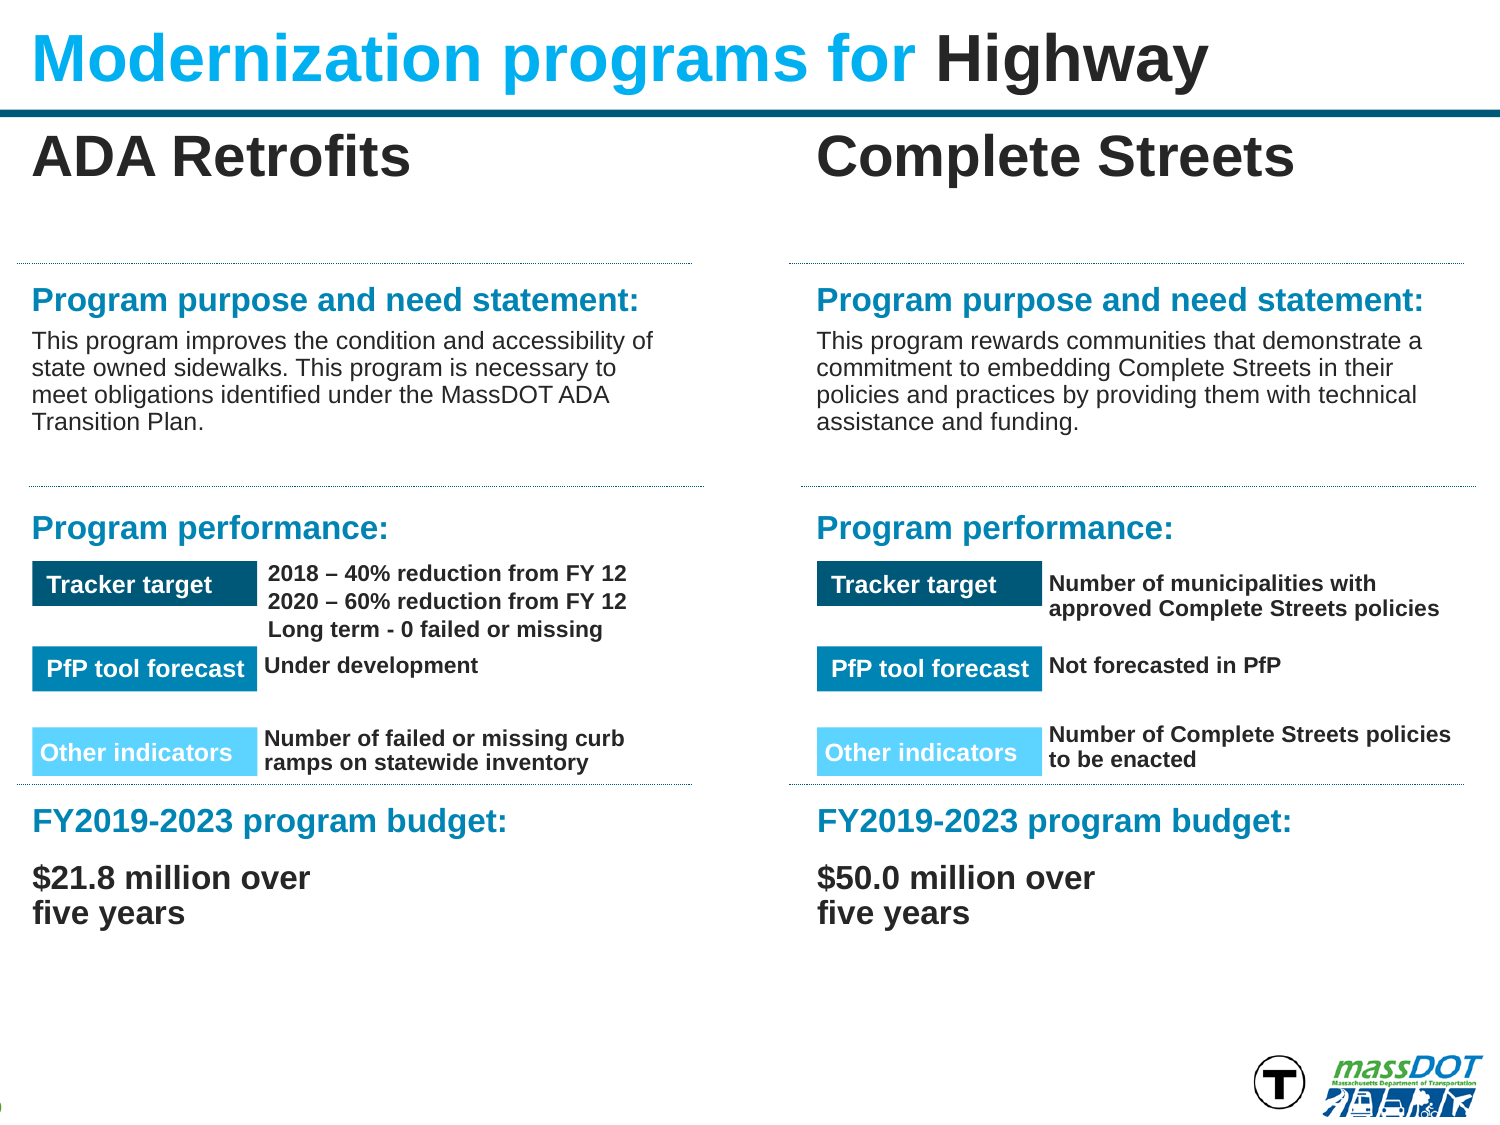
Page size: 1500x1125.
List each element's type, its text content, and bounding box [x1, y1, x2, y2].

list ADA Retrofits [16, 118, 692, 263]
text_box Program purpose and need statement: [801, 275, 1477, 313]
title Modernization programs for Highway [16, 12, 1489, 107]
text_box Other indicators [816, 726, 1043, 777]
text_box Number of municipalities with approved Complete Streets policies [1038, 561, 1489, 640]
text_box This program rewards communities that demonstrate a commitment to embedding Complete Streets in their policies and practices by providing them with technical assistance and funding. [801, 320, 1477, 486]
text_box 2018 – 40% reduction from FY 12 2020 – 60% reduction from FY 12 Long term - 0 failed or missing [257, 550, 708, 641]
picture [1246, 1047, 1494, 1117]
text_box Program performance: [801, 503, 1477, 542]
text_box Number of failed or missing curb ramps on statewide inventory [253, 728, 704, 780]
text_box Under development [253, 640, 704, 728]
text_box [32, 640, 342, 698]
text_box FY2019-2023 program budget: [817, 796, 1489, 852]
text_box This program improves the condition and accessibility of state owned sidewalks. This program is necessary to meet obligations identified under the MassDOT ADA Transition Plan. [16, 320, 692, 487]
text_box Number of Complete Streets policies to be enacted [1038, 724, 1489, 776]
text_box Program performance: [16, 503, 692, 542]
text_box FY2019-2023 program budget: [32, 796, 704, 852]
text_box Program purpose and need statement: [16, 275, 692, 313]
list Complete Streets [801, 118, 1477, 264]
text_box Not forecasted in PfP [1038, 640, 1489, 724]
text_box $50.0 million over five years [817, 852, 1493, 909]
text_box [817, 640, 1126, 698]
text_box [817, 557, 1065, 614]
text_box Other indicators [31, 726, 258, 777]
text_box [32, 557, 281, 614]
text_box $21.8 million over five years [32, 852, 708, 909]
